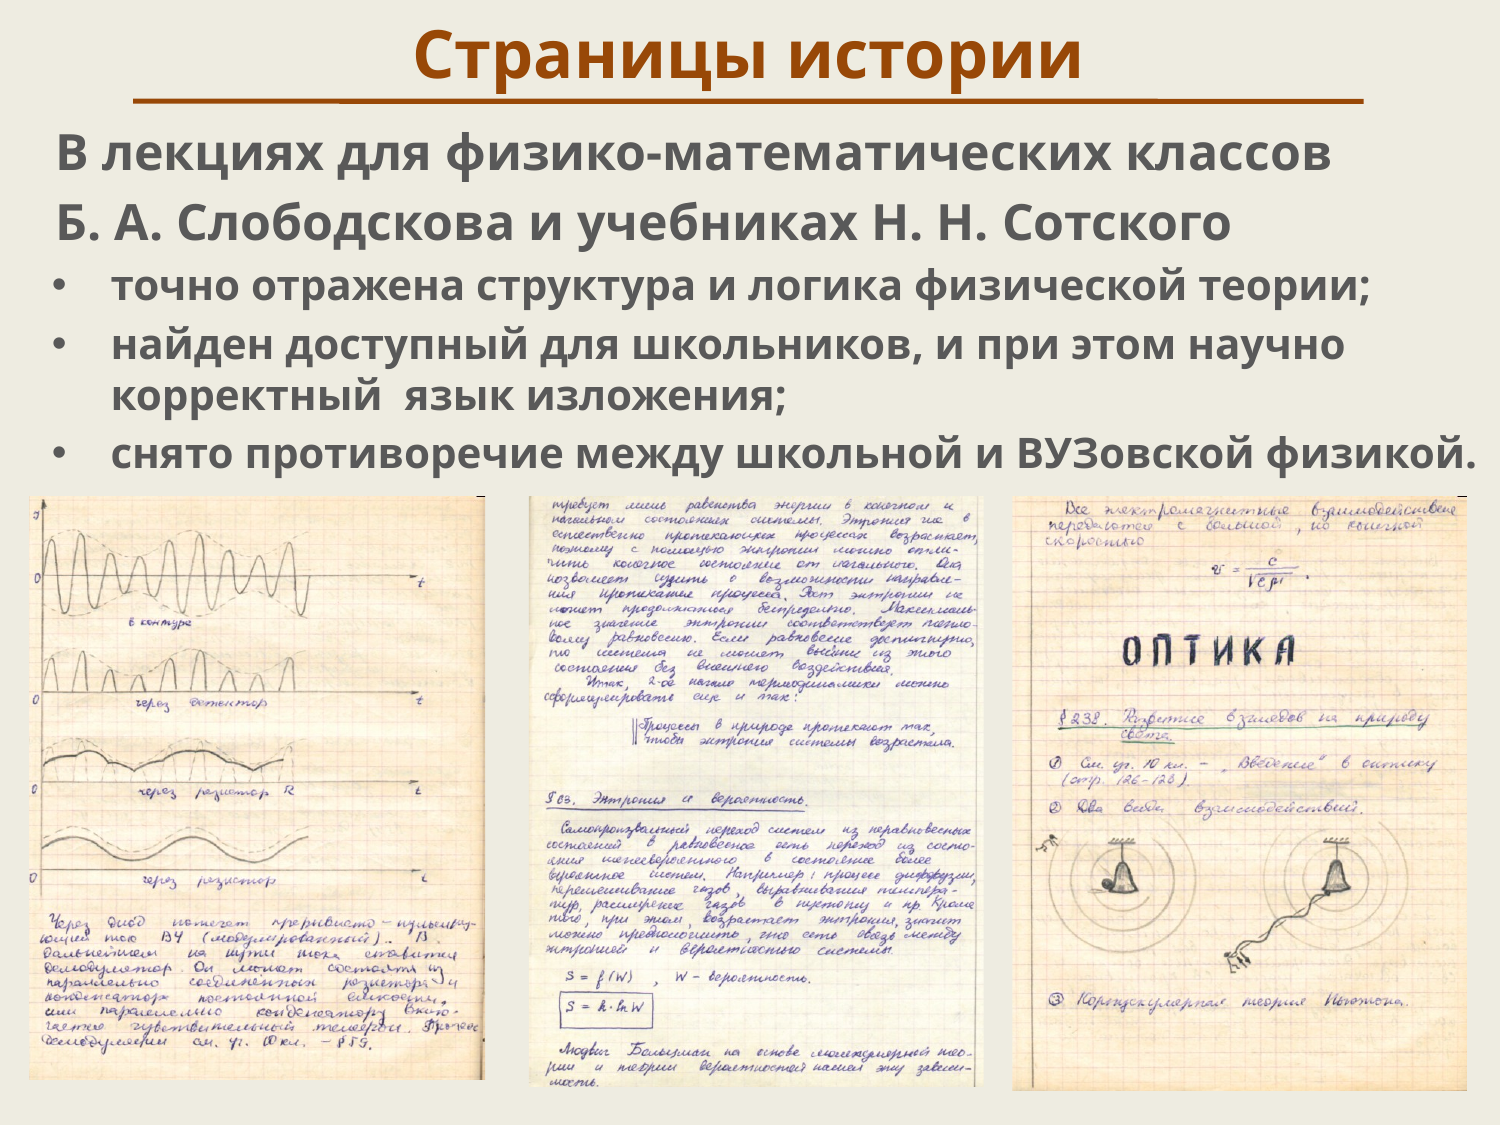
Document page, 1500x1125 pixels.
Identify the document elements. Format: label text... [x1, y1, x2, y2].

picture [1012, 496, 1468, 1092]
title Страницы истории [62, 3, 1434, 100]
picture [528, 496, 984, 1088]
subtitle В лекциях для физико-математических классов Б. А. Слободскова и учебниках Н. Н. Сотского [40, 113, 1428, 250]
text_box точно отражена структура и логика физической теории; найден доступный для школьников, и при этом научно корректный язык изложения; снято противоречие между школьной и ВУЗовской физикой. [36, 250, 1496, 493]
picture [28, 496, 486, 1080]
